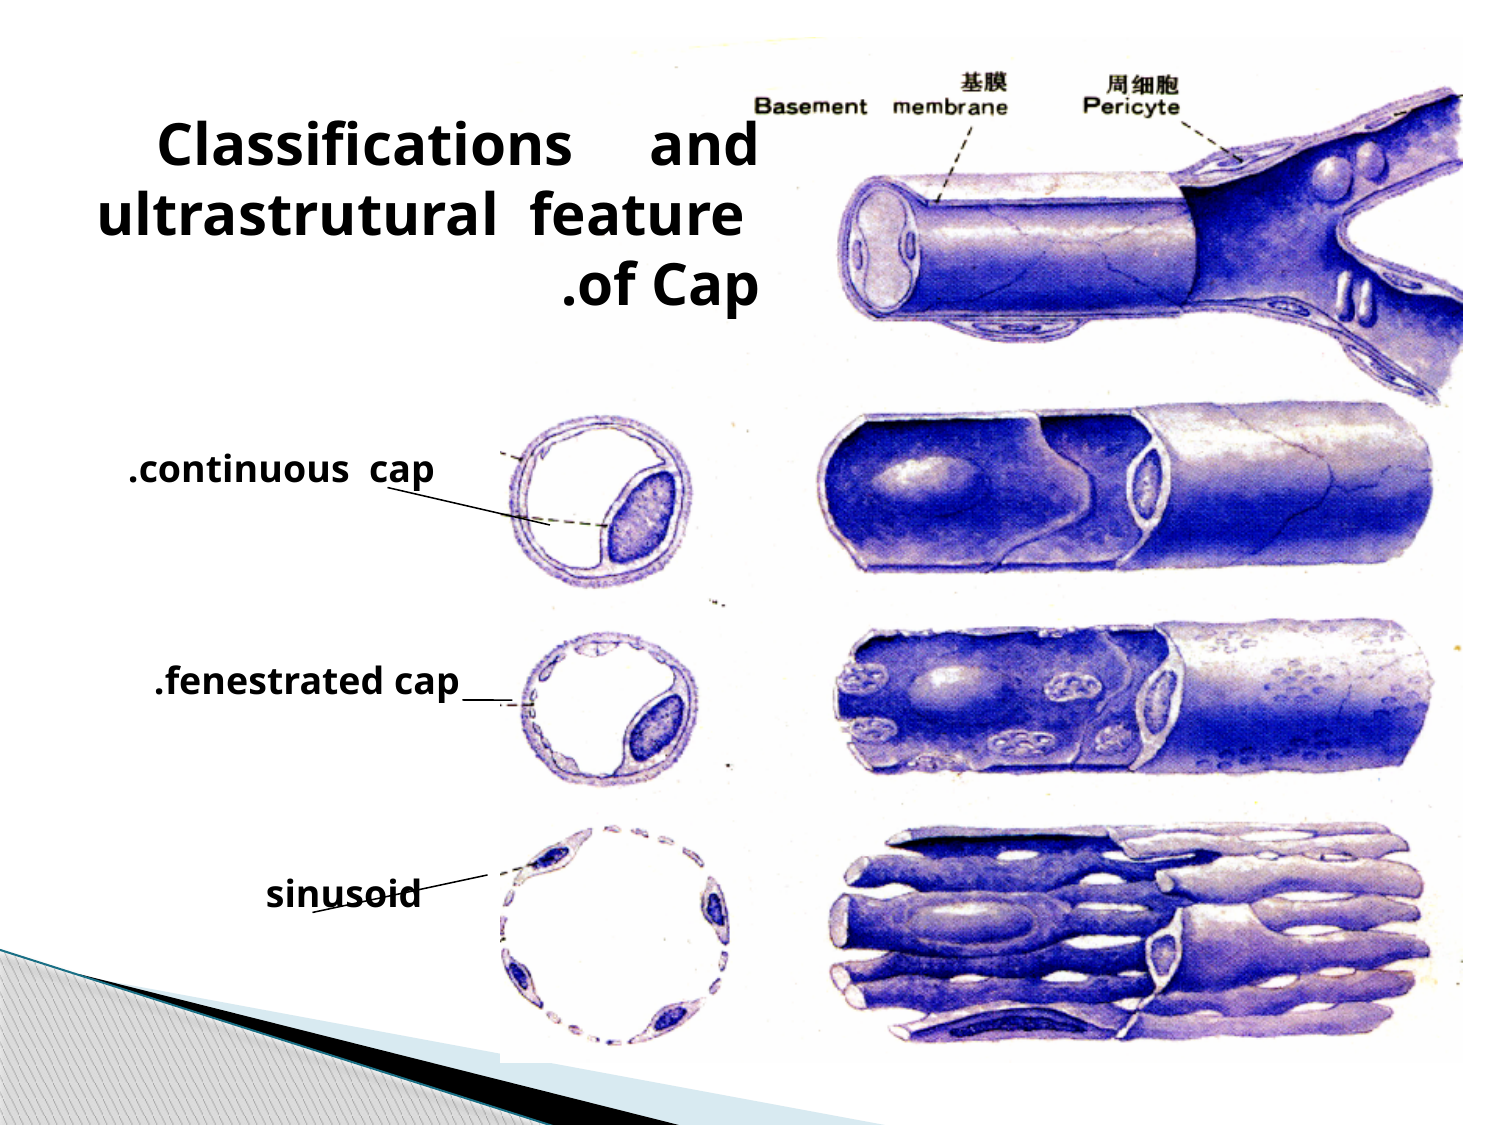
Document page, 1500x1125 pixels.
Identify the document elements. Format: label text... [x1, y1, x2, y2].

text_box fenestrated cap. [75, 649, 475, 710]
picture [499, 37, 1463, 1063]
text_box continuous cap. [62, 437, 450, 561]
text_box Classifications and ultrastrutural feature of Cap. [62, 99, 493, 325]
text_box sinusoid [87, 862, 438, 923]
